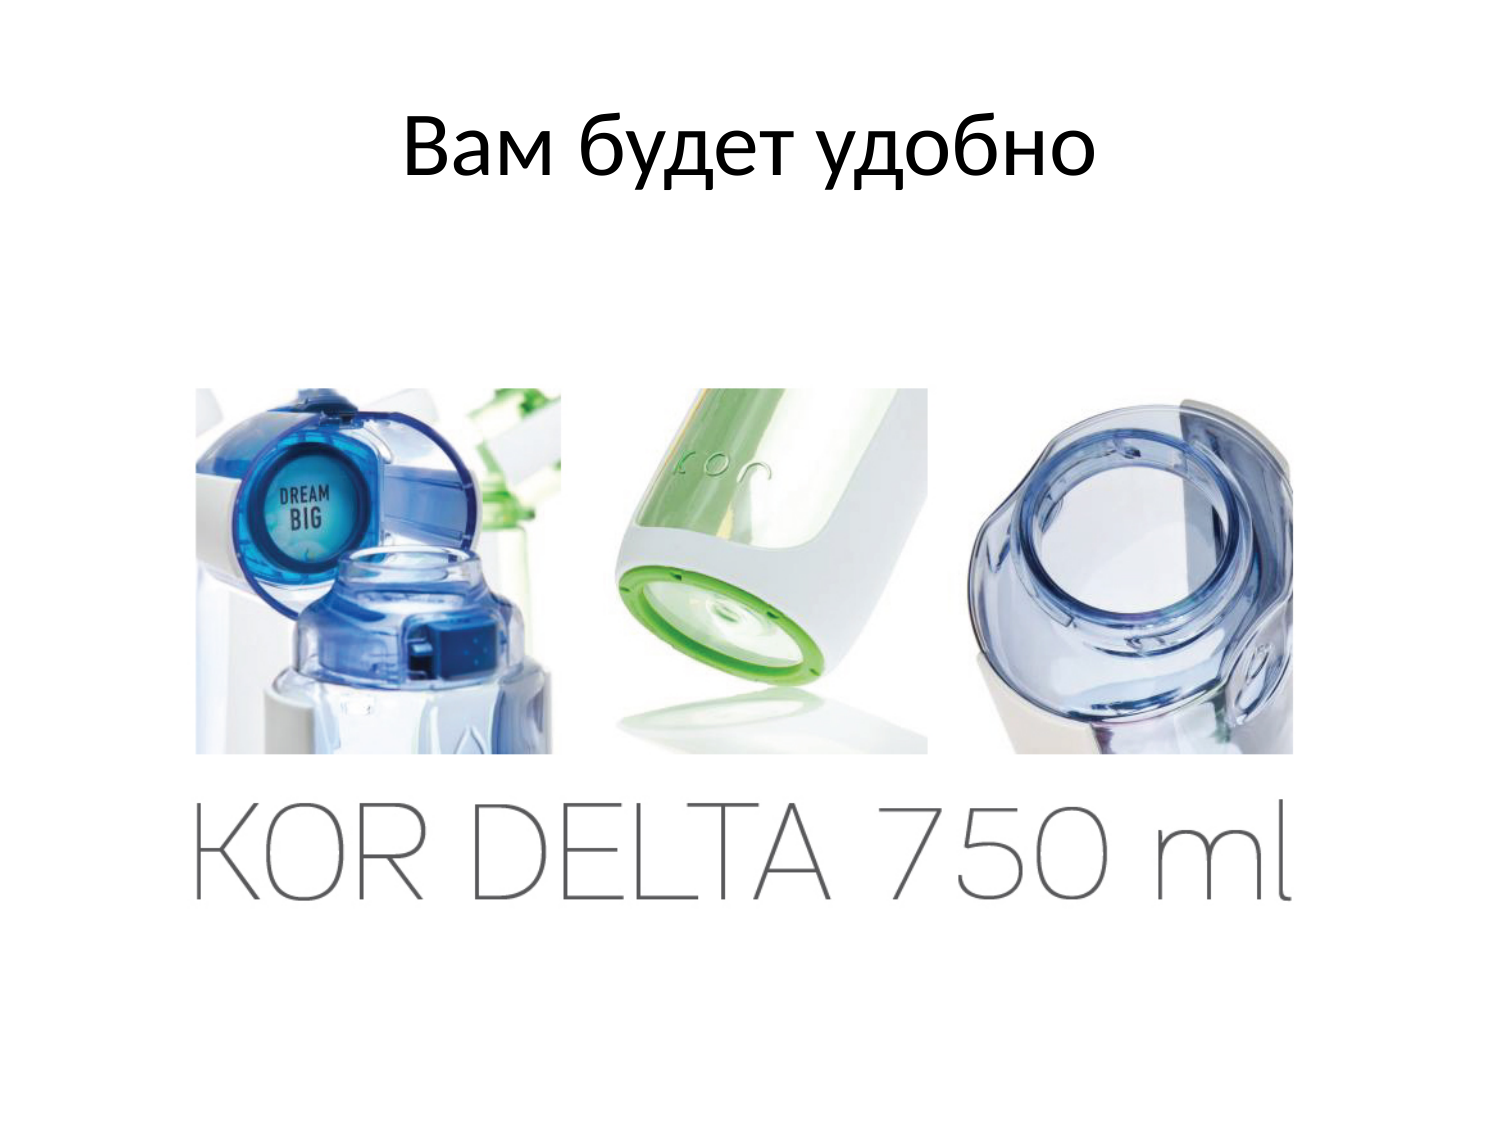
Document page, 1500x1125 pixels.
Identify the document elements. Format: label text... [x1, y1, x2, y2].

picture [106, 323, 1389, 965]
title Вам будет удобно [75, 45, 1425, 233]
